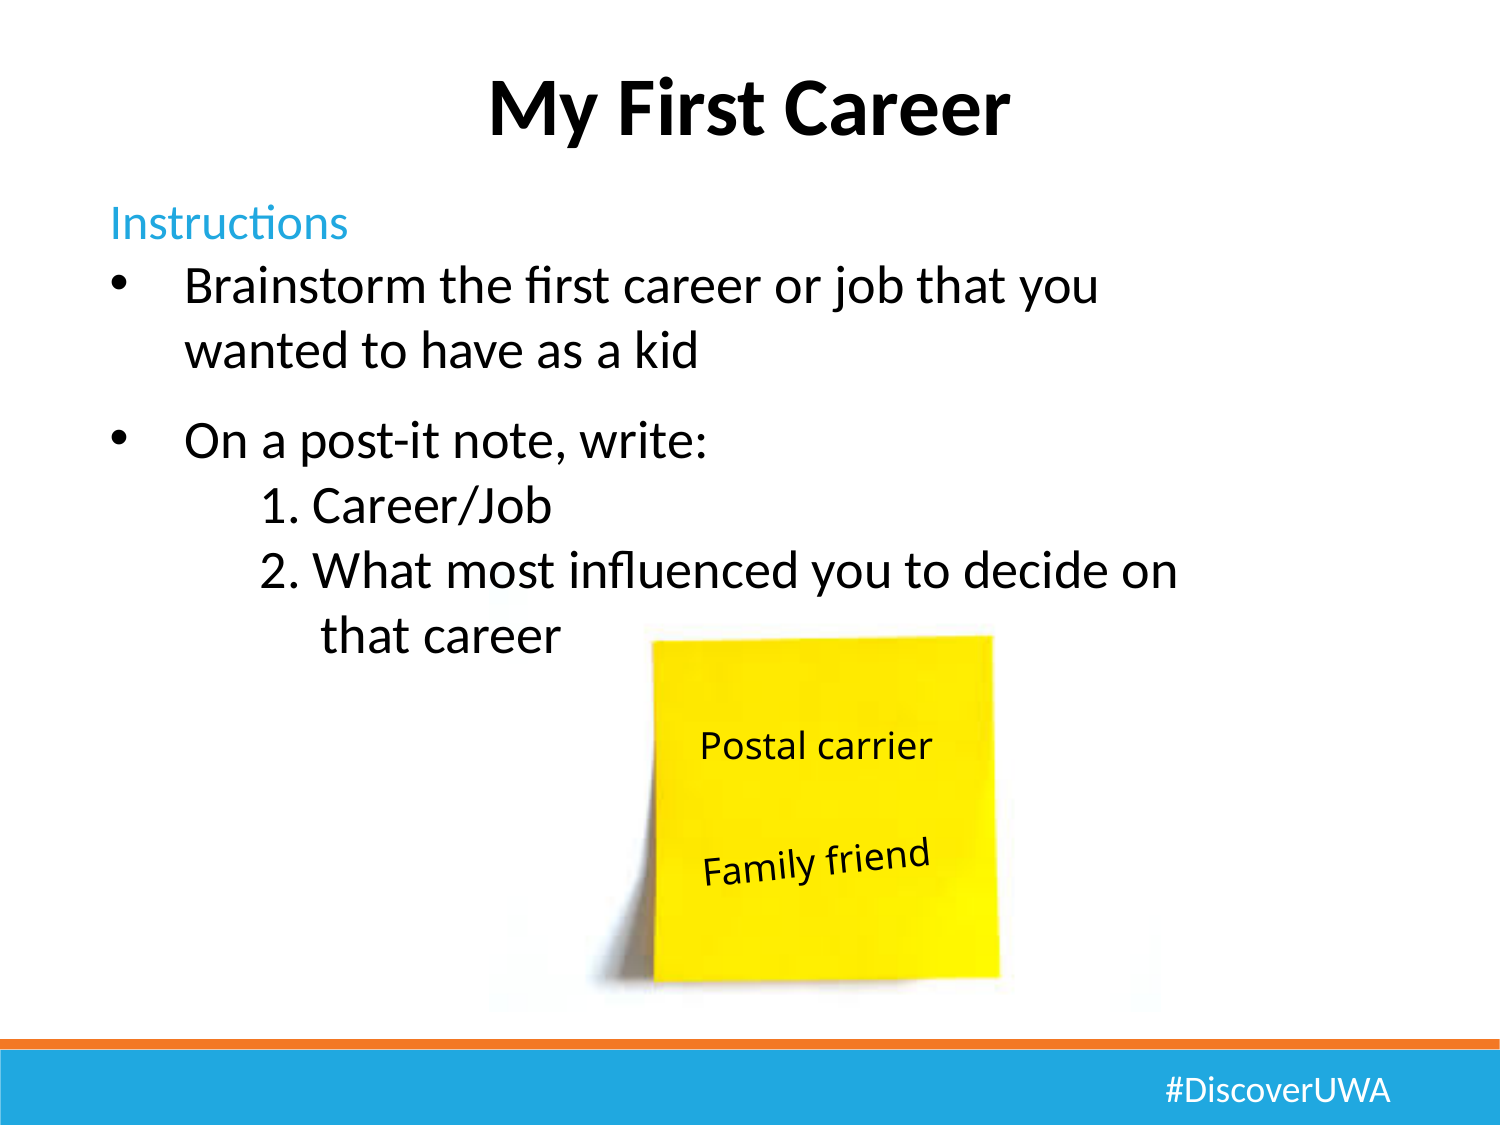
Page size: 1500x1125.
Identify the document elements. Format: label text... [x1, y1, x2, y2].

text_box [74, 364, 1500, 440]
title My First Career [103, 0, 1397, 218]
text_box [0, 1038, 1500, 1051]
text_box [489, 566, 1161, 1012]
text_box #DiscoverUWA [1150, 1057, 1418, 1117]
text_box Instructions Brainstorm the first career or job that you wanted to have as a kid On a post-it note, write: 1. Career/Job 2. What most influenced you to decide on that career [94, 182, 1250, 364]
text_box Instructions Brainstorm the first career or job that you wanted to have as a kid On a post-it note, write: 1. Career/Job 2. What most influenced you to decide on that career [94, 440, 1250, 672]
text_box [0, 1051, 1500, 1125]
